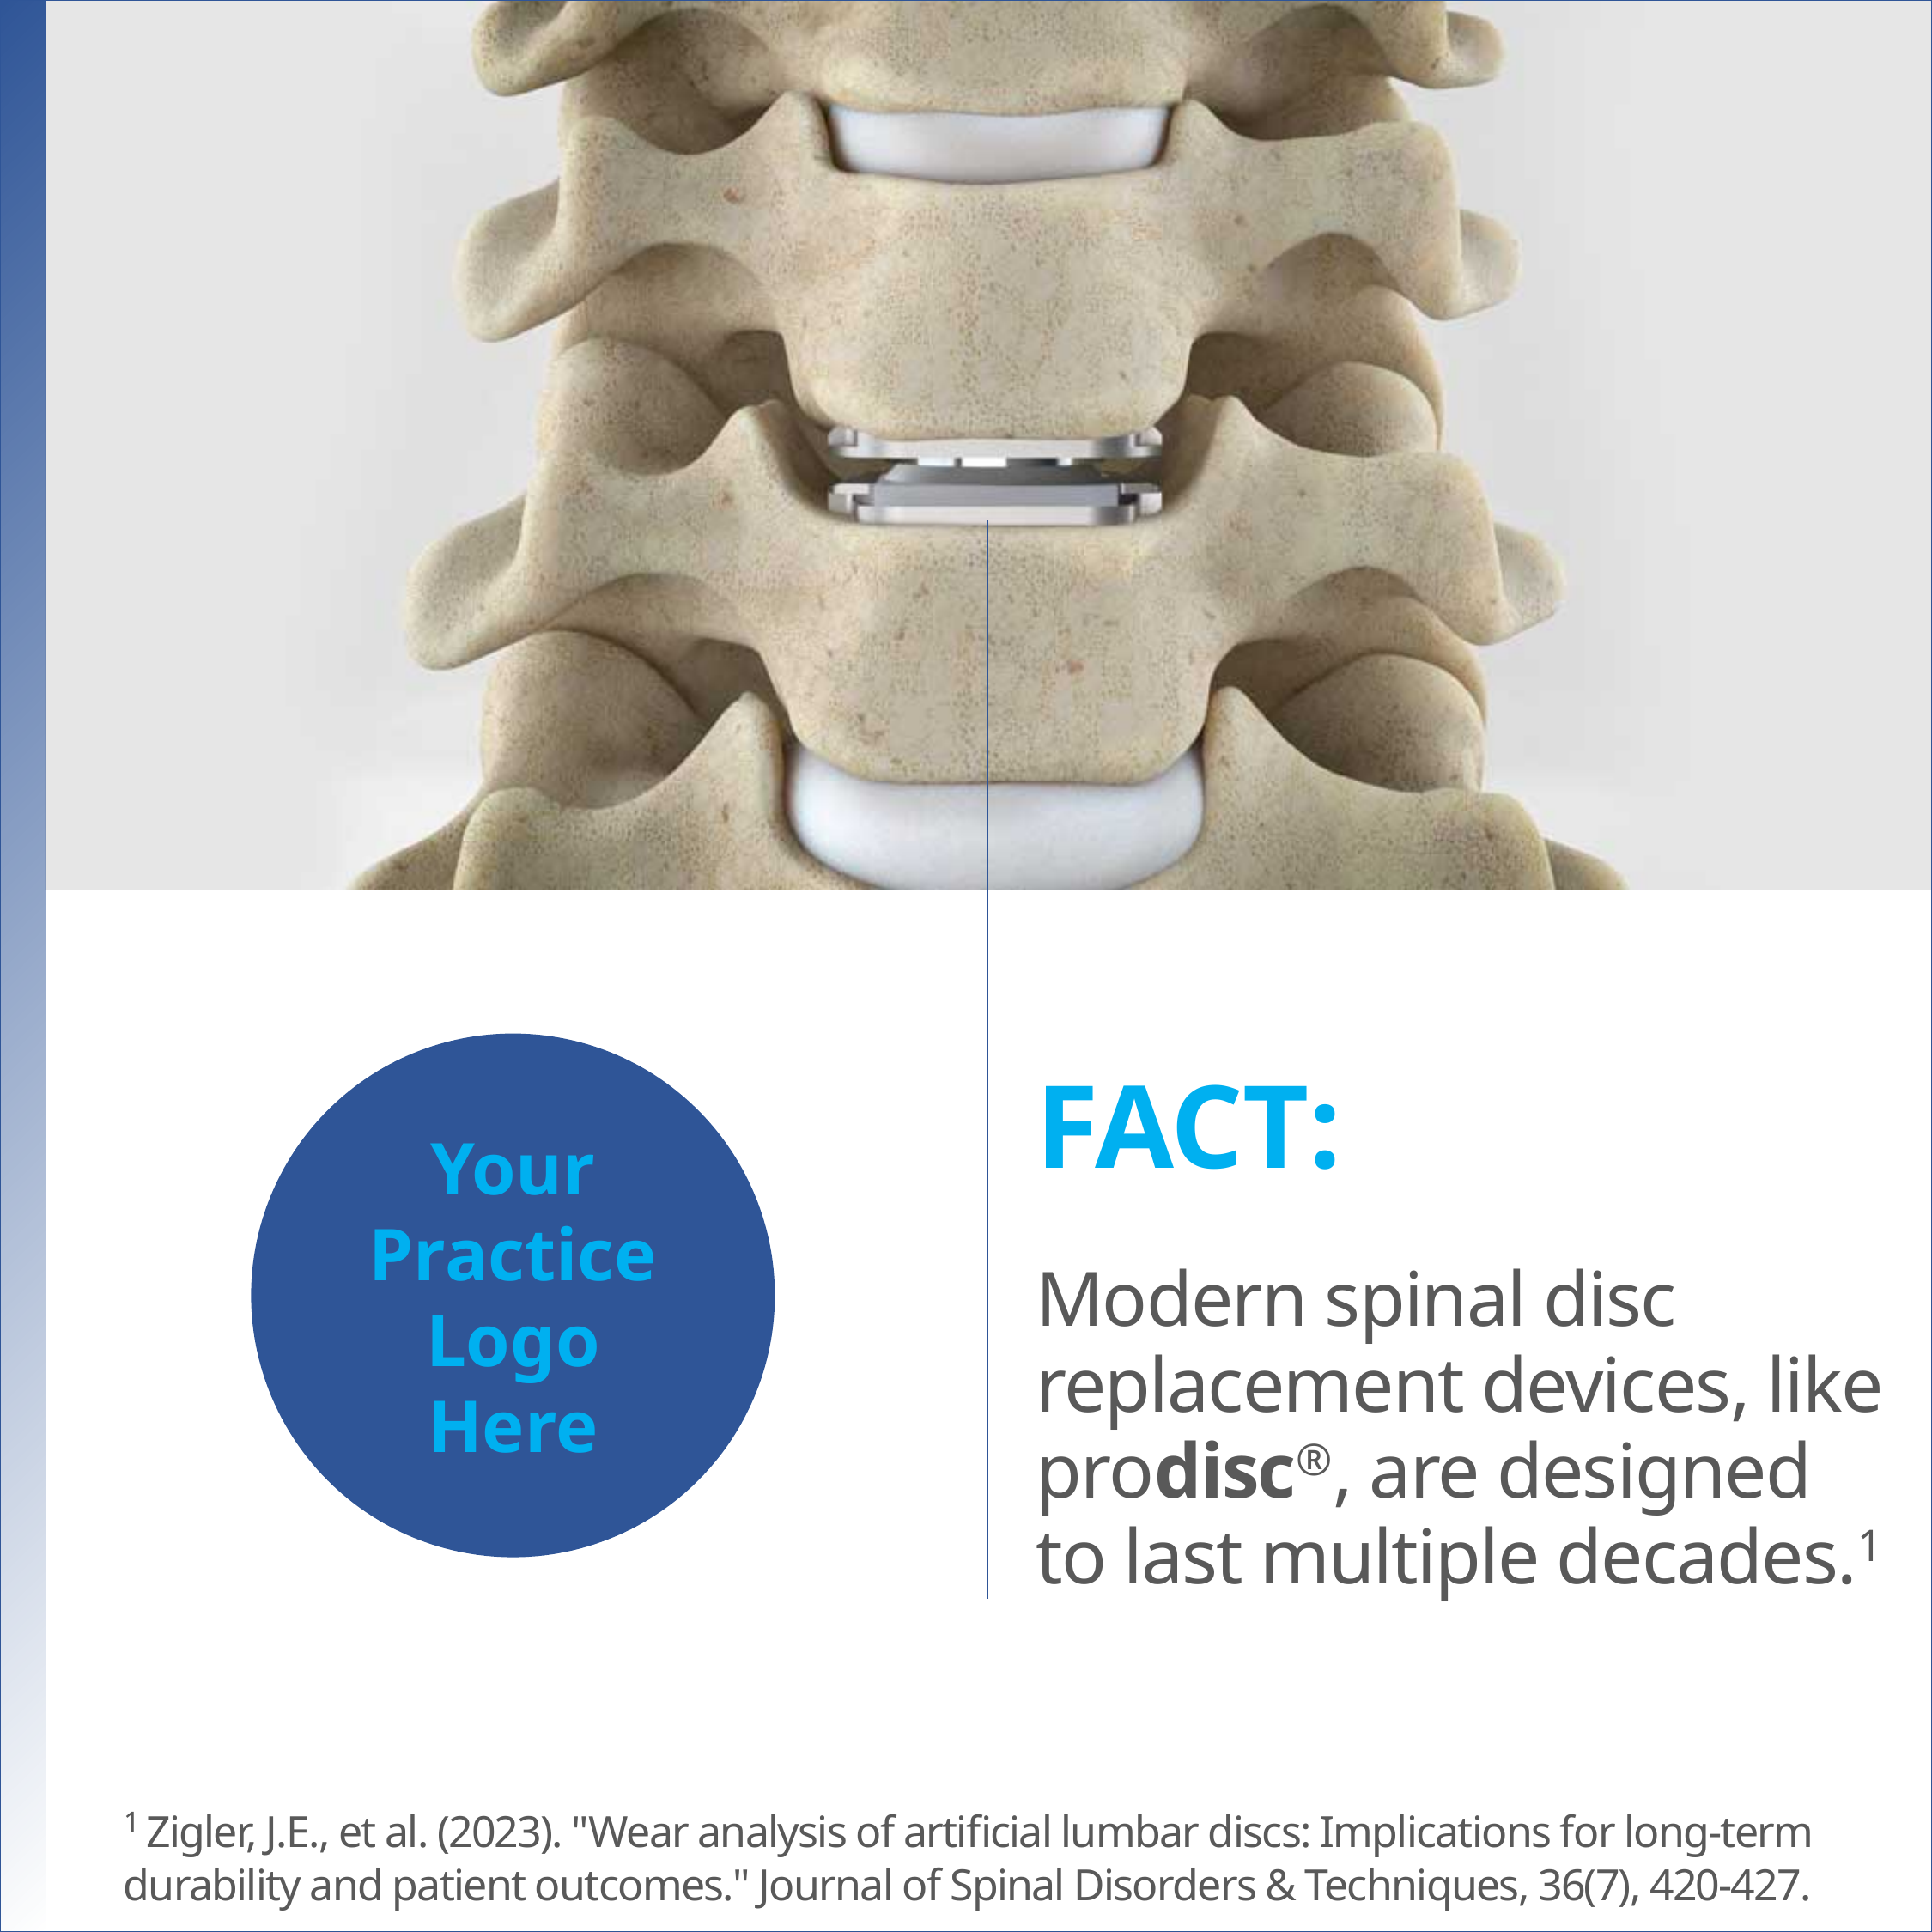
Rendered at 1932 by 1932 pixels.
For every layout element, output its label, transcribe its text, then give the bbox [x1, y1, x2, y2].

picture [46, 1, 1931, 890]
text_box Your Practice Logo Here [250, 1032, 776, 1558]
